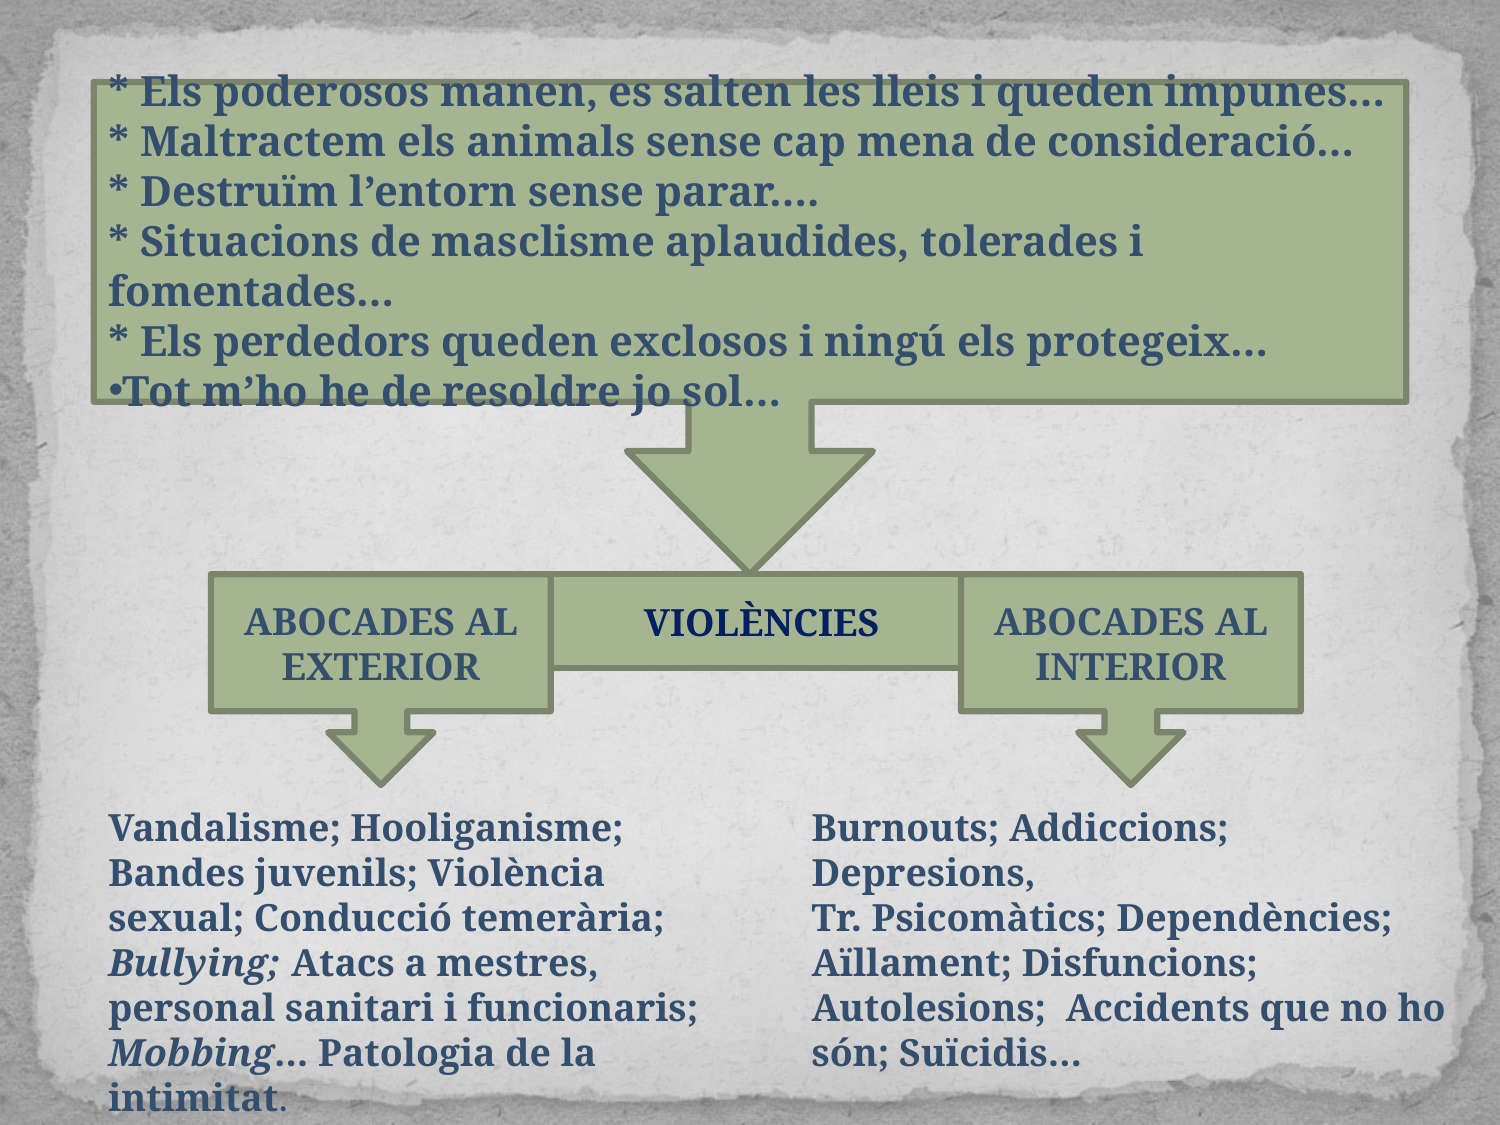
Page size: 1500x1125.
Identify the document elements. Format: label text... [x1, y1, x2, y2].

text_box Burnouts; Addiccions; Depresions, Tr. Psicomàtics; Dependències; Aïllament; Disfuncions; Autolesions; Accidents que no ho són; Suïcidis… [796, 796, 1465, 1125]
text_box * Els poderosos manen, es salten les lleis i queden impunes… * Maltractem els animals sense cap mena de consideració… * Destruïm l’entorn sense parar…. * Situacions de masclisme aplaudides, tolerades i fomentades… * Els perdedors queden exclosos i ningú els protegeix… Tot m’ho he de resoldre jo sol… [90, 78, 1410, 578]
text_box VIOLÈNCIES [554, 571, 958, 671]
text_box ABOCADES AL INTERIOR [957, 571, 1304, 789]
text_box Vandalisme; Hooliganisme; Bandes juvenils; Violència sexual; Conducció temerària; Bullying; Atacs a mestres, personal sanitari i funcionaris; Mobbing… Patologia de la intimitat. [93, 796, 739, 1125]
text_box ABOCADES AL EXTERIOR [207, 571, 554, 789]
